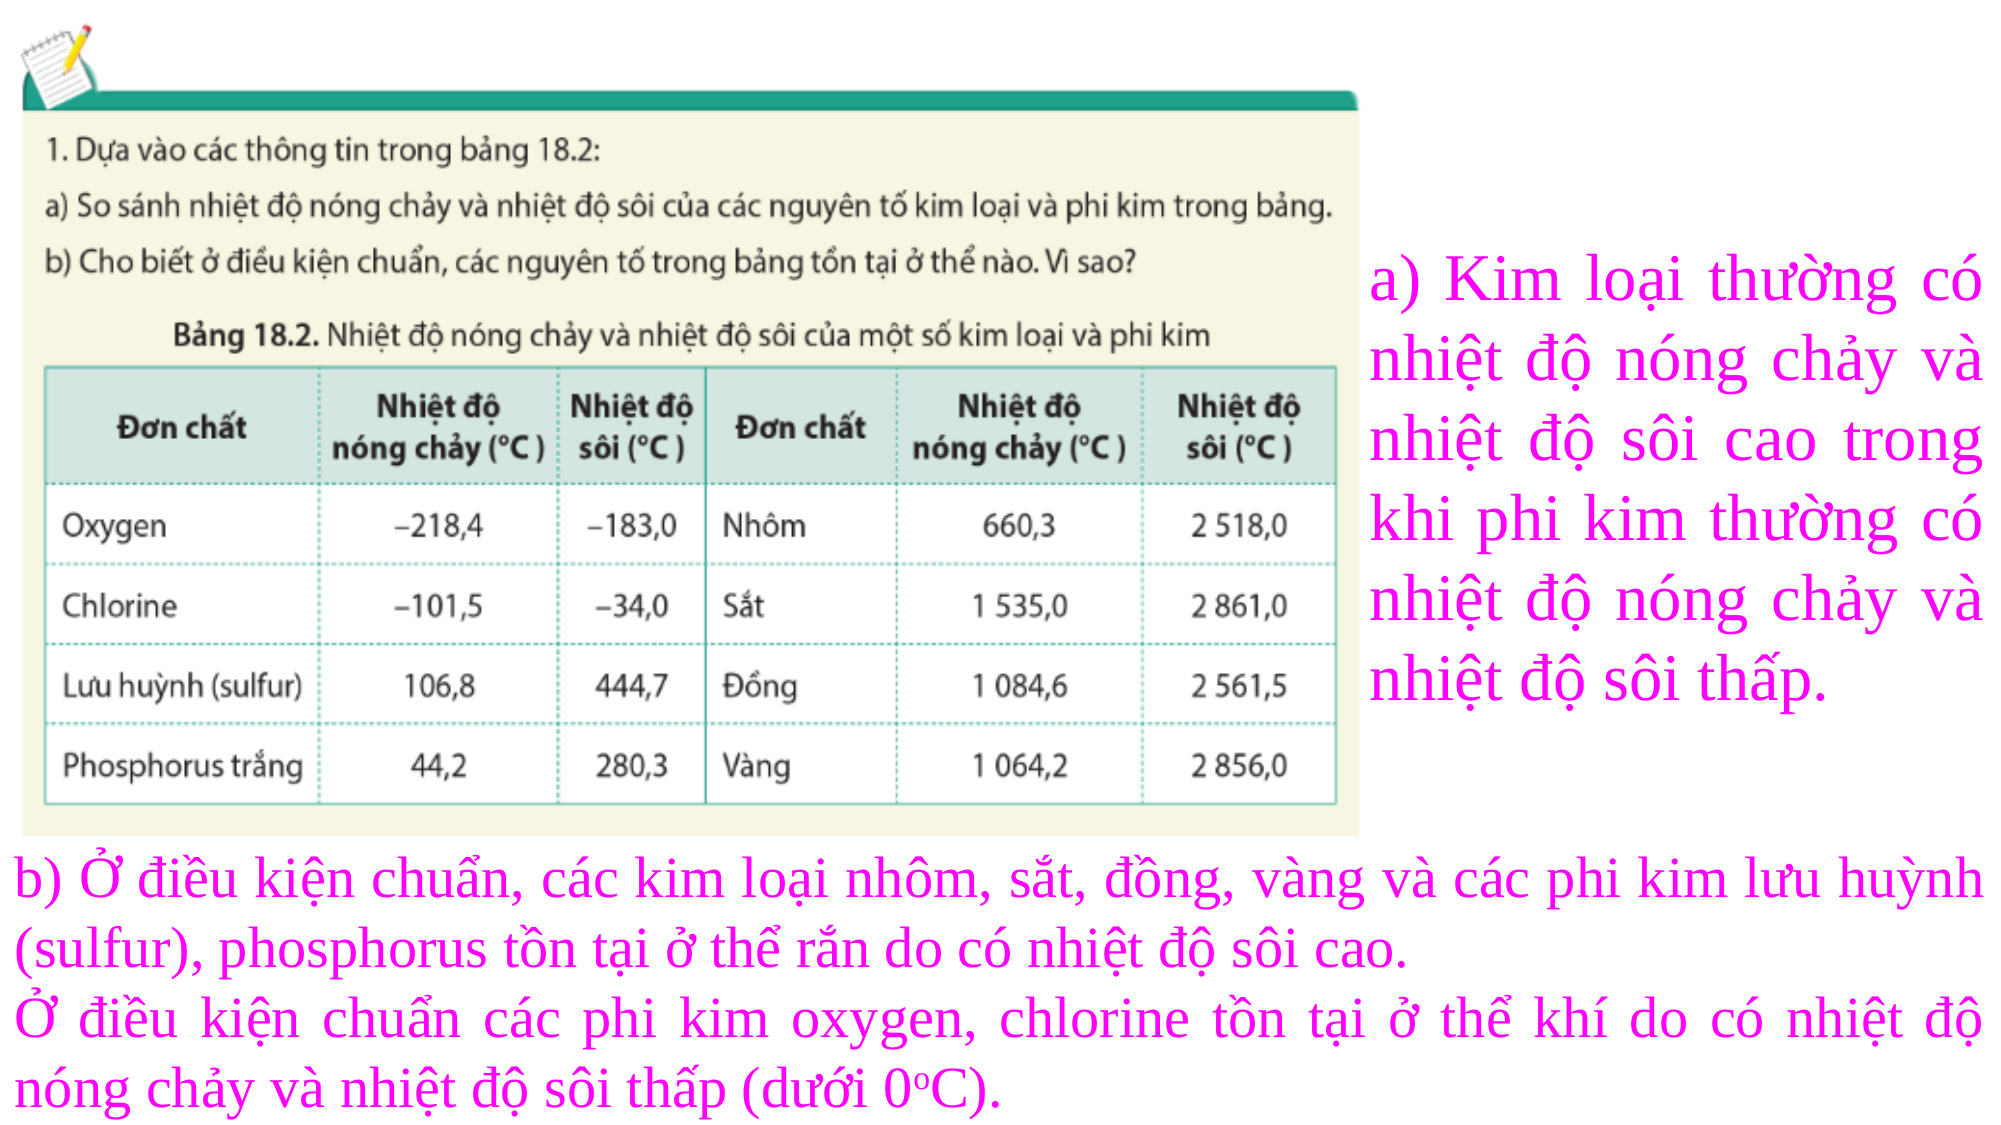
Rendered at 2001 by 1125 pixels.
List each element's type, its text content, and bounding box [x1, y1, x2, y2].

text_box b) Ở điều kiện chuẩn, các kim loại nhôm, sắt, đồng, vàng và các phi kim lưu huỳnh (sulfur), phosphorus tồn tại ở thể rắn do có nhiệt độ sôi cao. Ở điều kiện chuẩn các phi kim oxygen, chlorine tồn tại ở thể khí do có nhiệt độ nóng chảy và nhiệt độ sôi thấp (dưới 0oC). [0, 831, 2000, 1125]
picture [0, 0, 1374, 846]
text_box a) Kim loại thường có nhiệt độ nóng chảy và nhiệt độ sôi cao trong khi phi kim thường có nhiệt độ nóng chảy và nhiệt độ sôi thấp. [1374, 226, 2000, 722]
